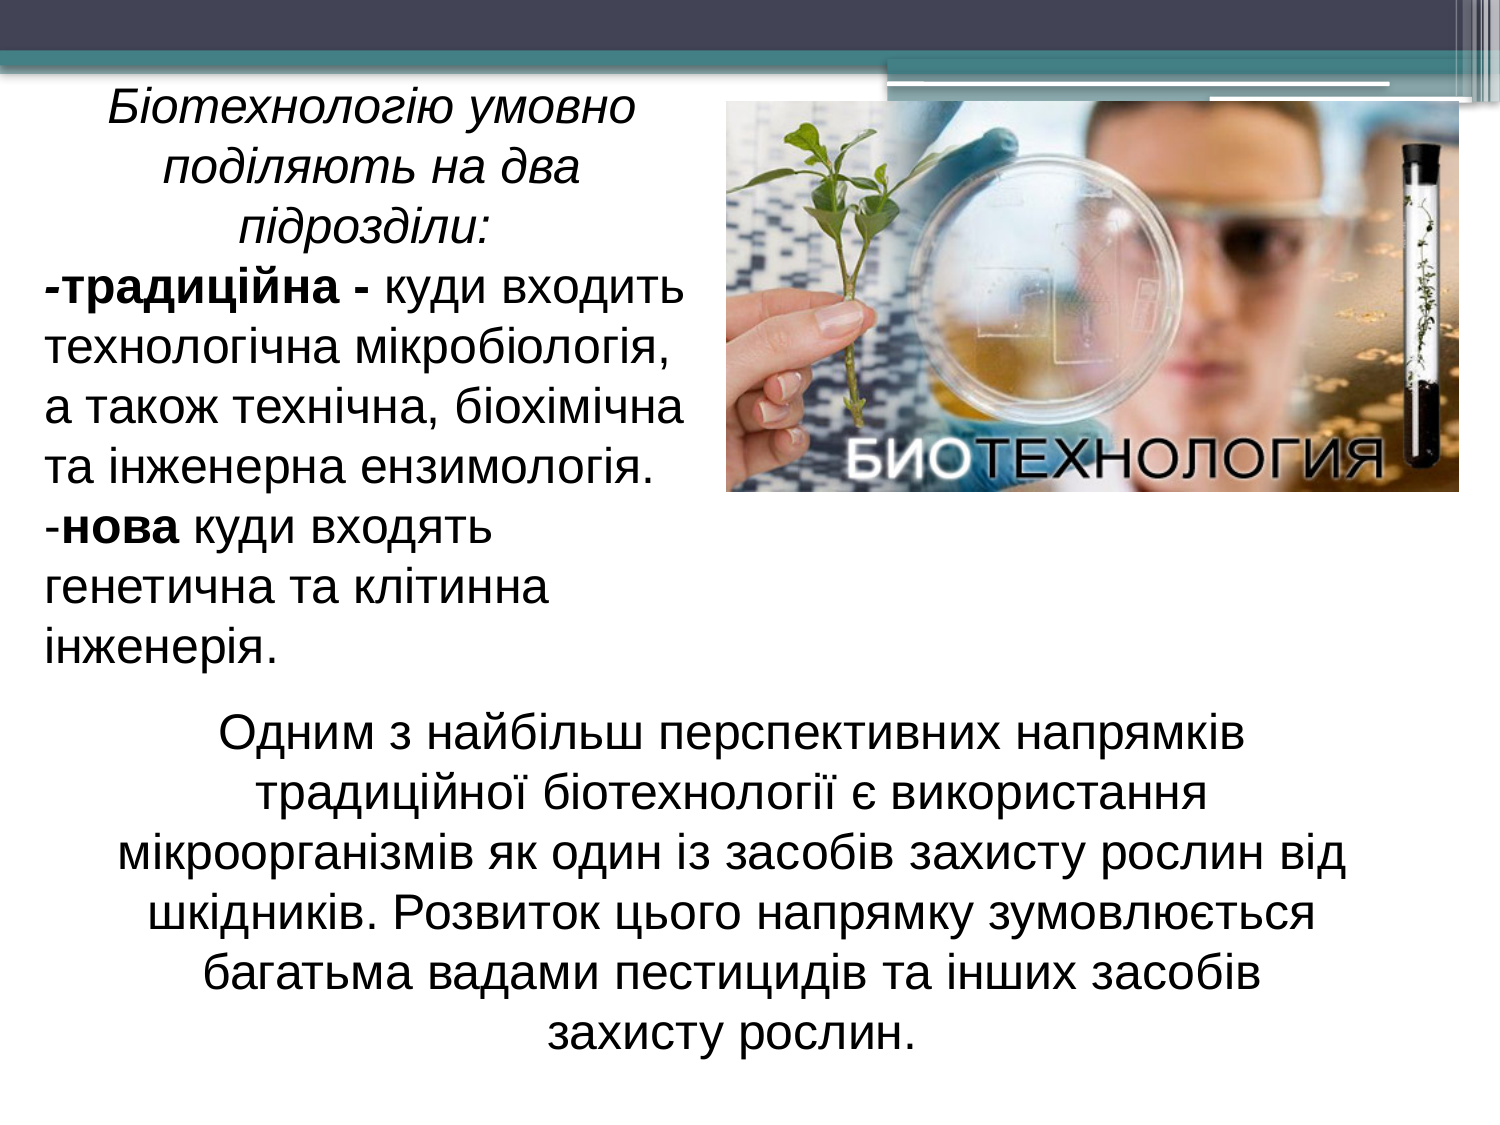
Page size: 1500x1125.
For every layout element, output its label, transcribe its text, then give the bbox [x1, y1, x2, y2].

text_box Одним з найбільш перспективних напрямків традиційної біотехнології є використання мікроорганізмів як один із засобів захисту рослин від шкідників. Розвиток цього напрямку зумовлюється багатьма вадами пестицидів та інших засобів захисту рослин. [100, 692, 1365, 1068]
picture [726, 101, 1459, 492]
text_box Біотехнологію умовно поділяють на два підрозділи: -традиційна - куди входить технологічна мікробіологія, а також технічна, біохімічна та інженерна ензимологія. -нова куди входять генетична та клітинна інженерія. [29, 66, 715, 682]
